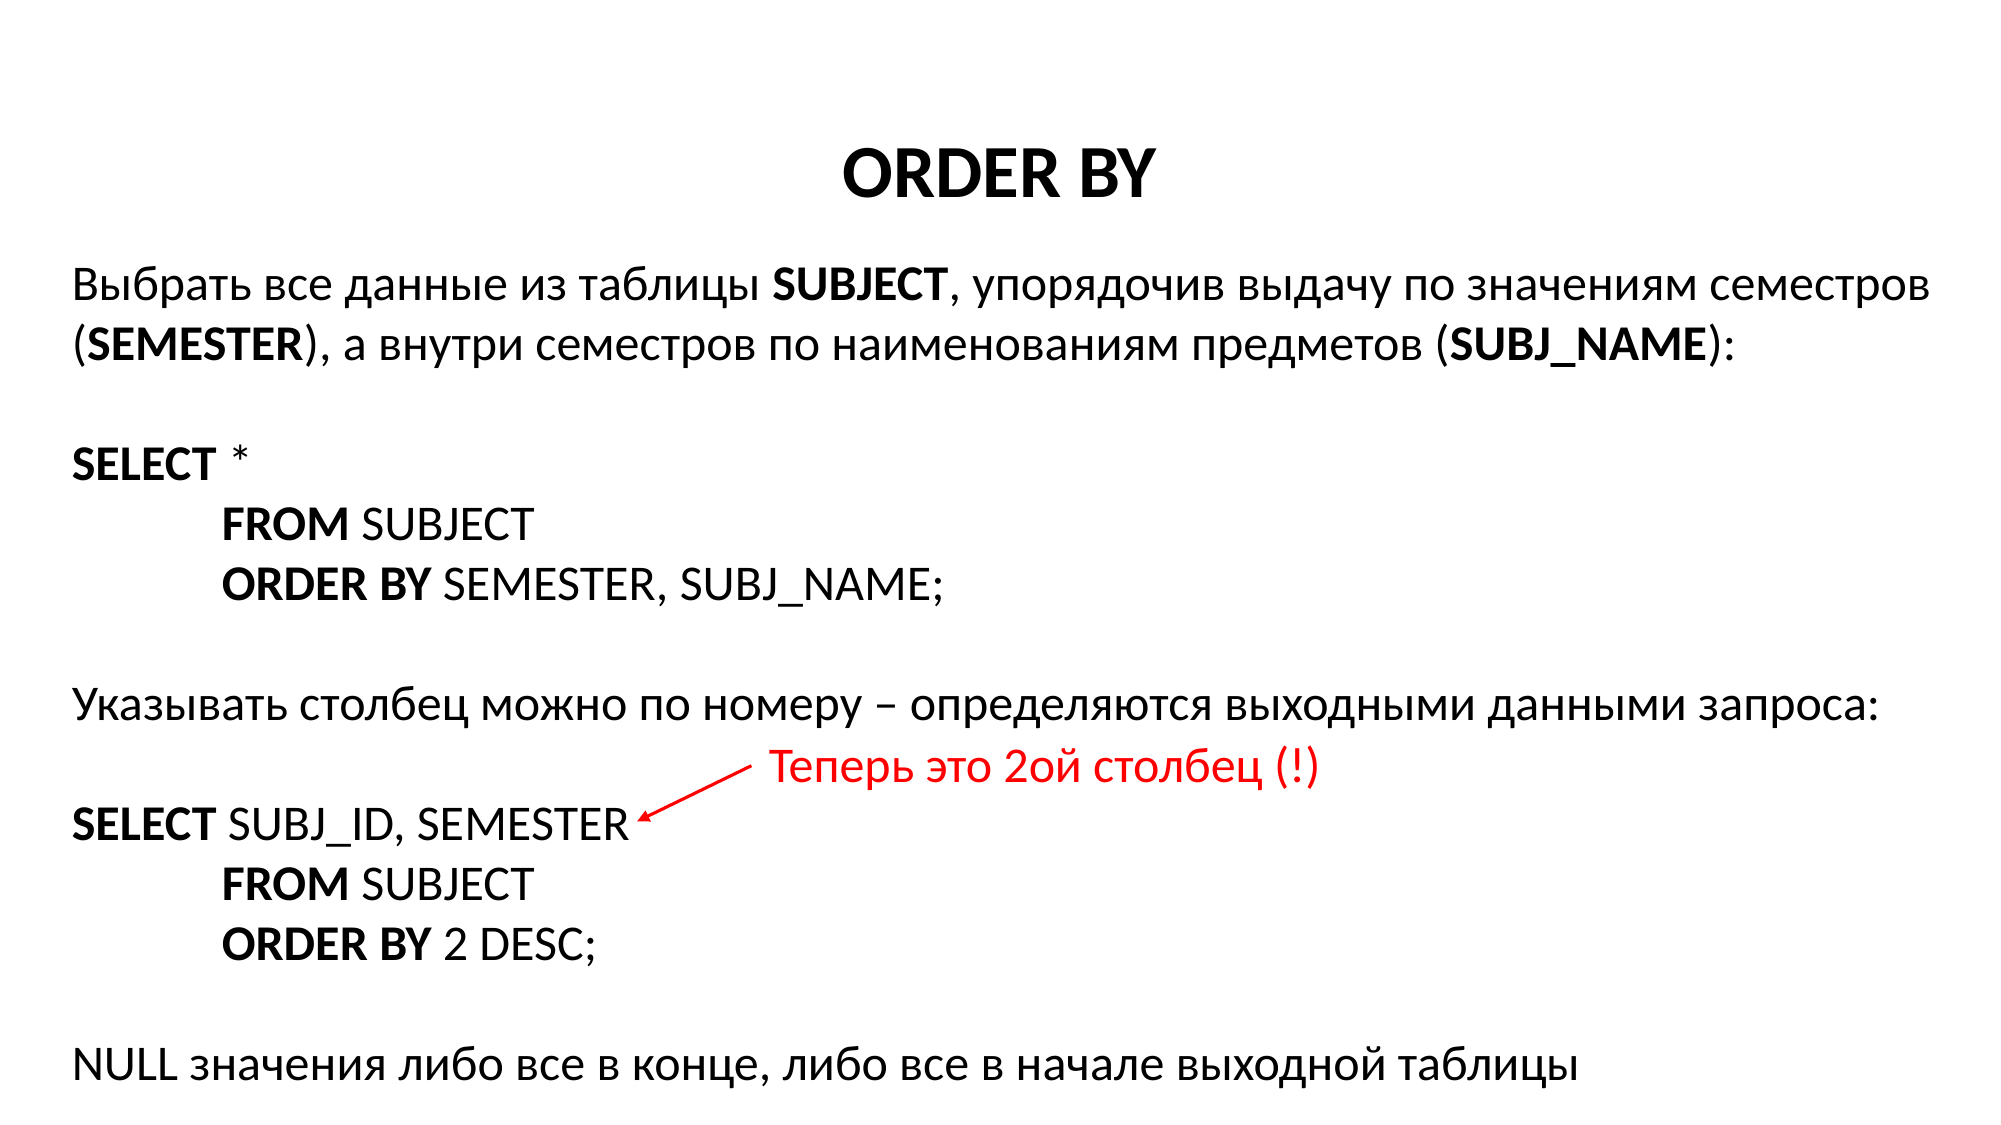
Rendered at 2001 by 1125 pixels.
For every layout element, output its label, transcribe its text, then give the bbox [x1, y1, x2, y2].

text_box ORDER BY [0, 115, 2000, 221]
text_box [637, 765, 752, 822]
text_box Выбрать все данные из таблицы SUBJECT, упорядочив выдачу по значениям семестров (SEMESTER), а внутри семестров по наименованиям предметов (SUBJ_NAME): SELECT * FROM SUBJECT ORDER BY SEMESTER, SUBJ_NAME; Указывать столбец можно по номеру – определяются выходными данными запроса: SELECT SUBJ_ID, SEMESTER FROM SUBJECT ORDER BY 2 DESC; NULL значения либо все в конце, либо все в начале выходной таблицы [57, 242, 1956, 1098]
text_box Теперь это 2ой столбец (!) [754, 724, 1337, 800]
